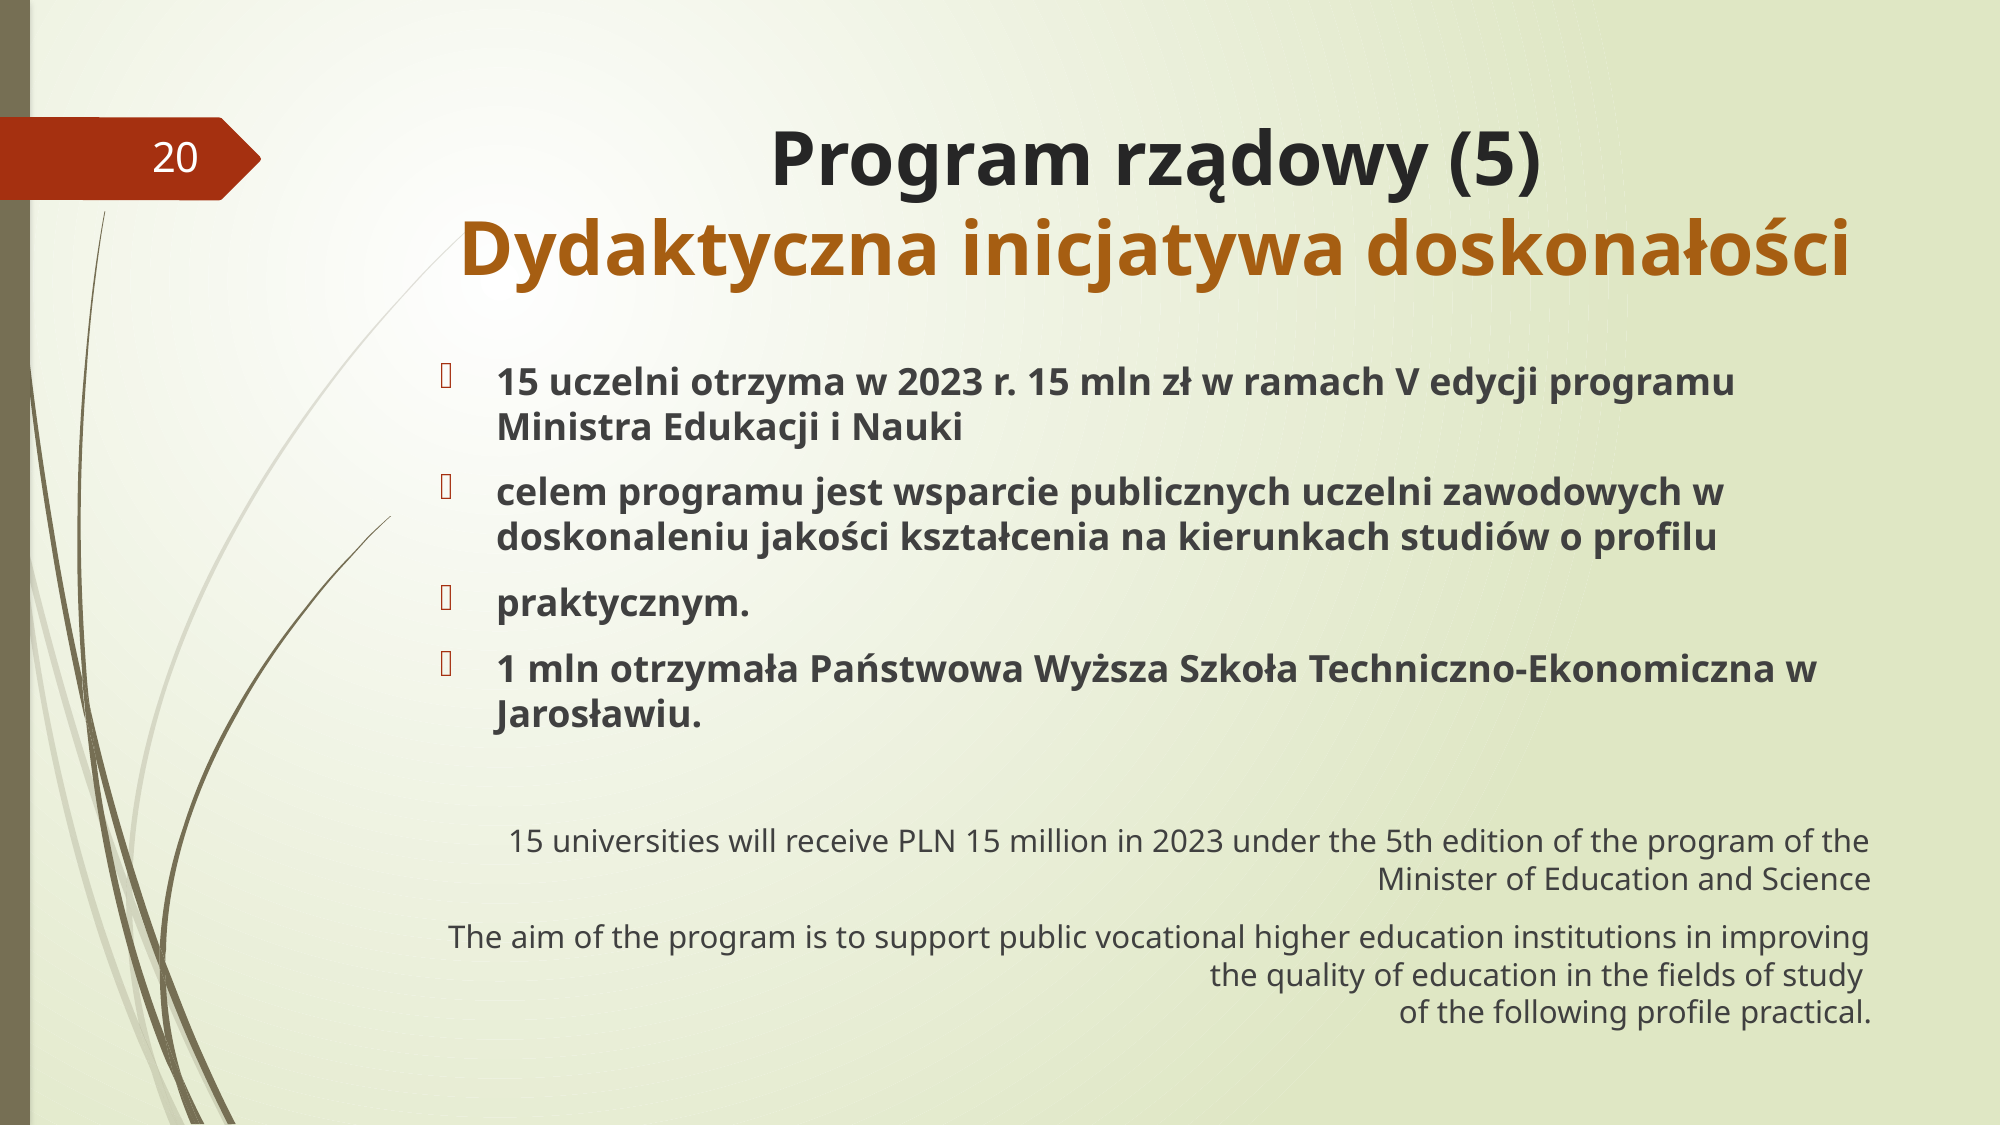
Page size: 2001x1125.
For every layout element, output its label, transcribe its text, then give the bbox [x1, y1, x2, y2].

list 15 uczelni otrzyma w 2023 r. 15 mln zł w ramach V edycji programu Ministra Edukacji i Nauki celem programu jest wsparcie publicznych uczelni zawodowych w doskonaleniu jakości kształcenia na kierunkach studiów o profilu praktycznym. 1 mln otrzymała Państwowa Wyższa Szkoła Techniczno-Ekonomiczna w Jarosławiu. 15 universities will receive PLN 15 million in 2023 under the 5th edition of the program of the Minister of Education and Science The aim of the program is to support public vocational higher education institutions in improving the quality of education in the fields of study of the following profile practical. [424, 350, 1888, 1086]
slide_number 20 [87, 129, 216, 190]
title Program rządowy (5) Dydaktyczna inicjatywa doskonałości [425, 102, 1888, 313]
